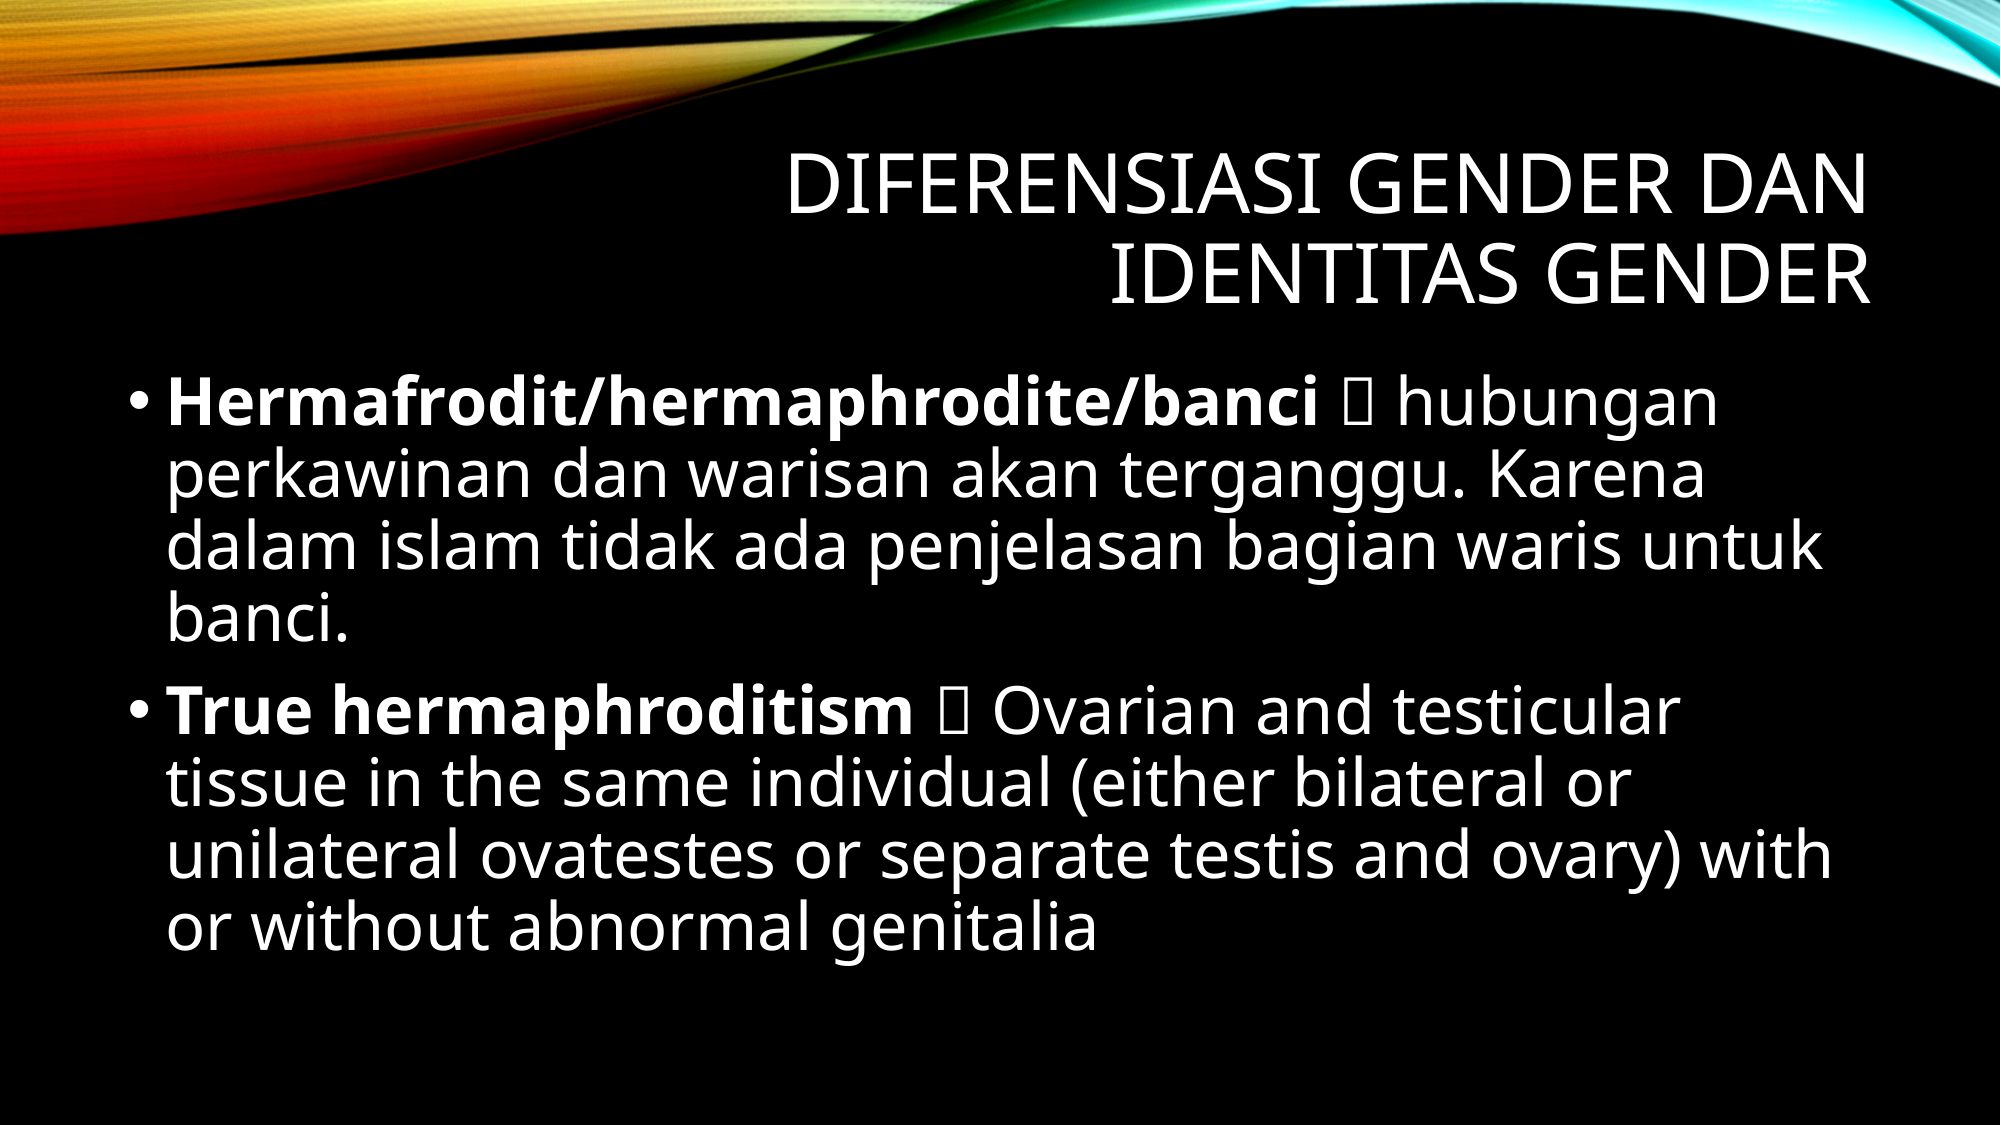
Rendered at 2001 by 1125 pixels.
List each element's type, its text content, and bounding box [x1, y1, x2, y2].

list Hermafrodit/hermaphrodite/banci  hubungan perkawinan dan warisan akan terganggu. Karena dalam islam tidak ada penjelasan bagian waris untuk banci. True hermaphroditism  Ovarian and testicular tissue in the same individual (either bilateral or unilateral ovatestes or separate testis and ovary) with or without abnormal genitalia [112, 360, 1888, 1021]
picture [0, 0, 2000, 237]
title Diferensiasi Gender dan identitas gender [474, 125, 1888, 338]
